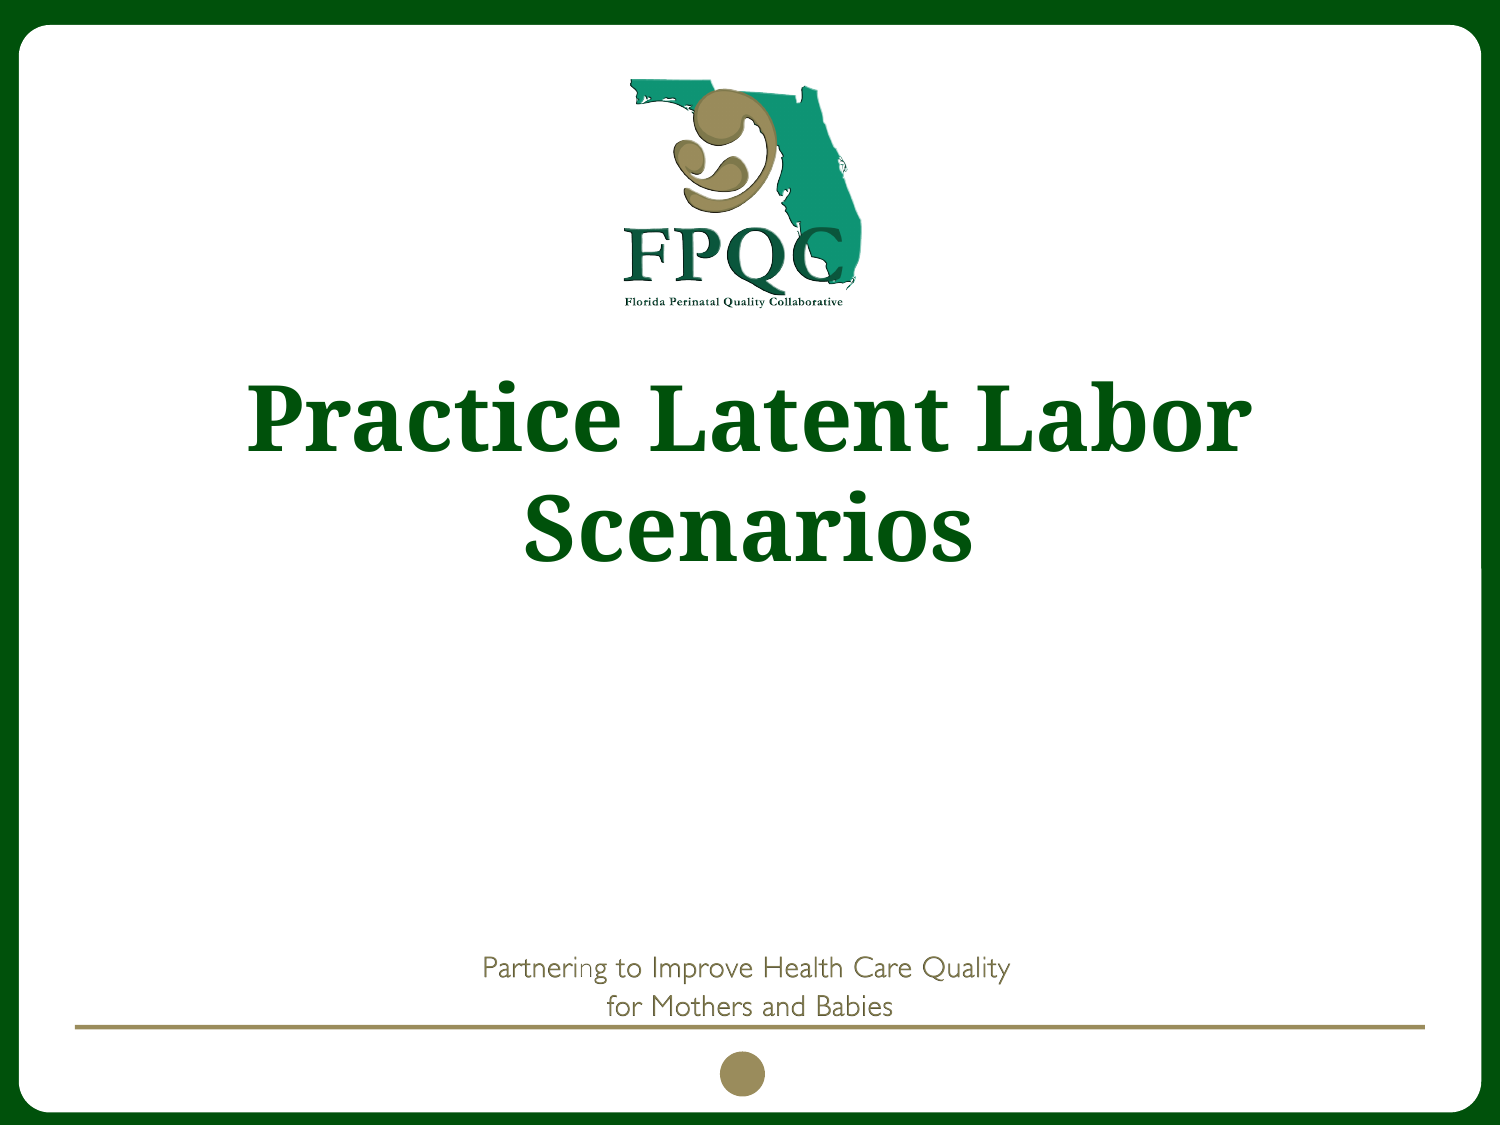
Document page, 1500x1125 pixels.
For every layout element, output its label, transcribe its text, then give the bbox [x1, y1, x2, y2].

picture [621, 79, 871, 312]
picture [480, 950, 1020, 1025]
title Practice Latent Labor Scenarios [112, 349, 1388, 591]
